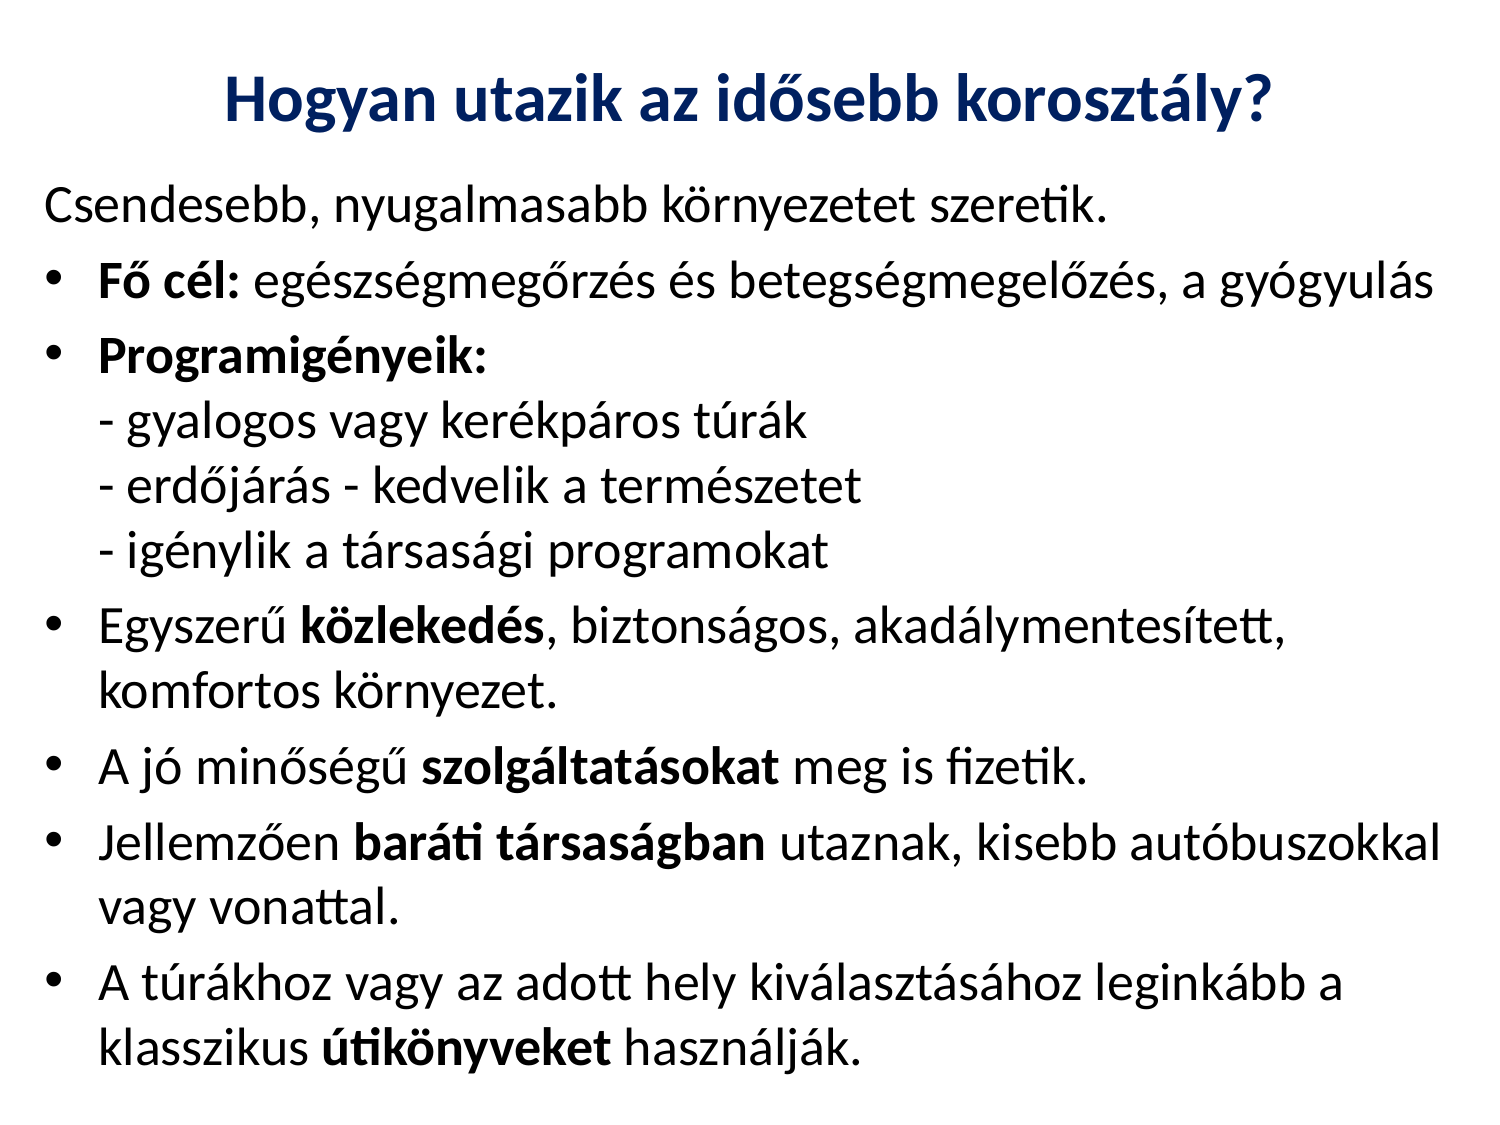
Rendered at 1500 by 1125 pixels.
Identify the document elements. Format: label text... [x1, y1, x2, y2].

list Csendesebb, nyugalmasabb környezetet szeretik. Fő cél: egészségmegőrzés és betegségmegelőzés, a gyógyulás Programigényeik: - gyalogos vagy kerékpáros túrák - erdőjárás - kedvelik a természetet - igénylik a társasági programokat Egyszerű közlekedés, biztonságos, akadálymentesített, komfortos környezet. A jó minőségű szolgáltatásokat meg is fizetik. Jellemzően baráti társaságban utaznak, kisebb autóbuszokkal vagy vonattal. A túrákhoz vagy az adott hely kiválasztásához leginkább a klasszikus útikönyveket használják. [29, 160, 1459, 1094]
title Hogyan utazik az idősebb korosztály? [75, 45, 1425, 160]
